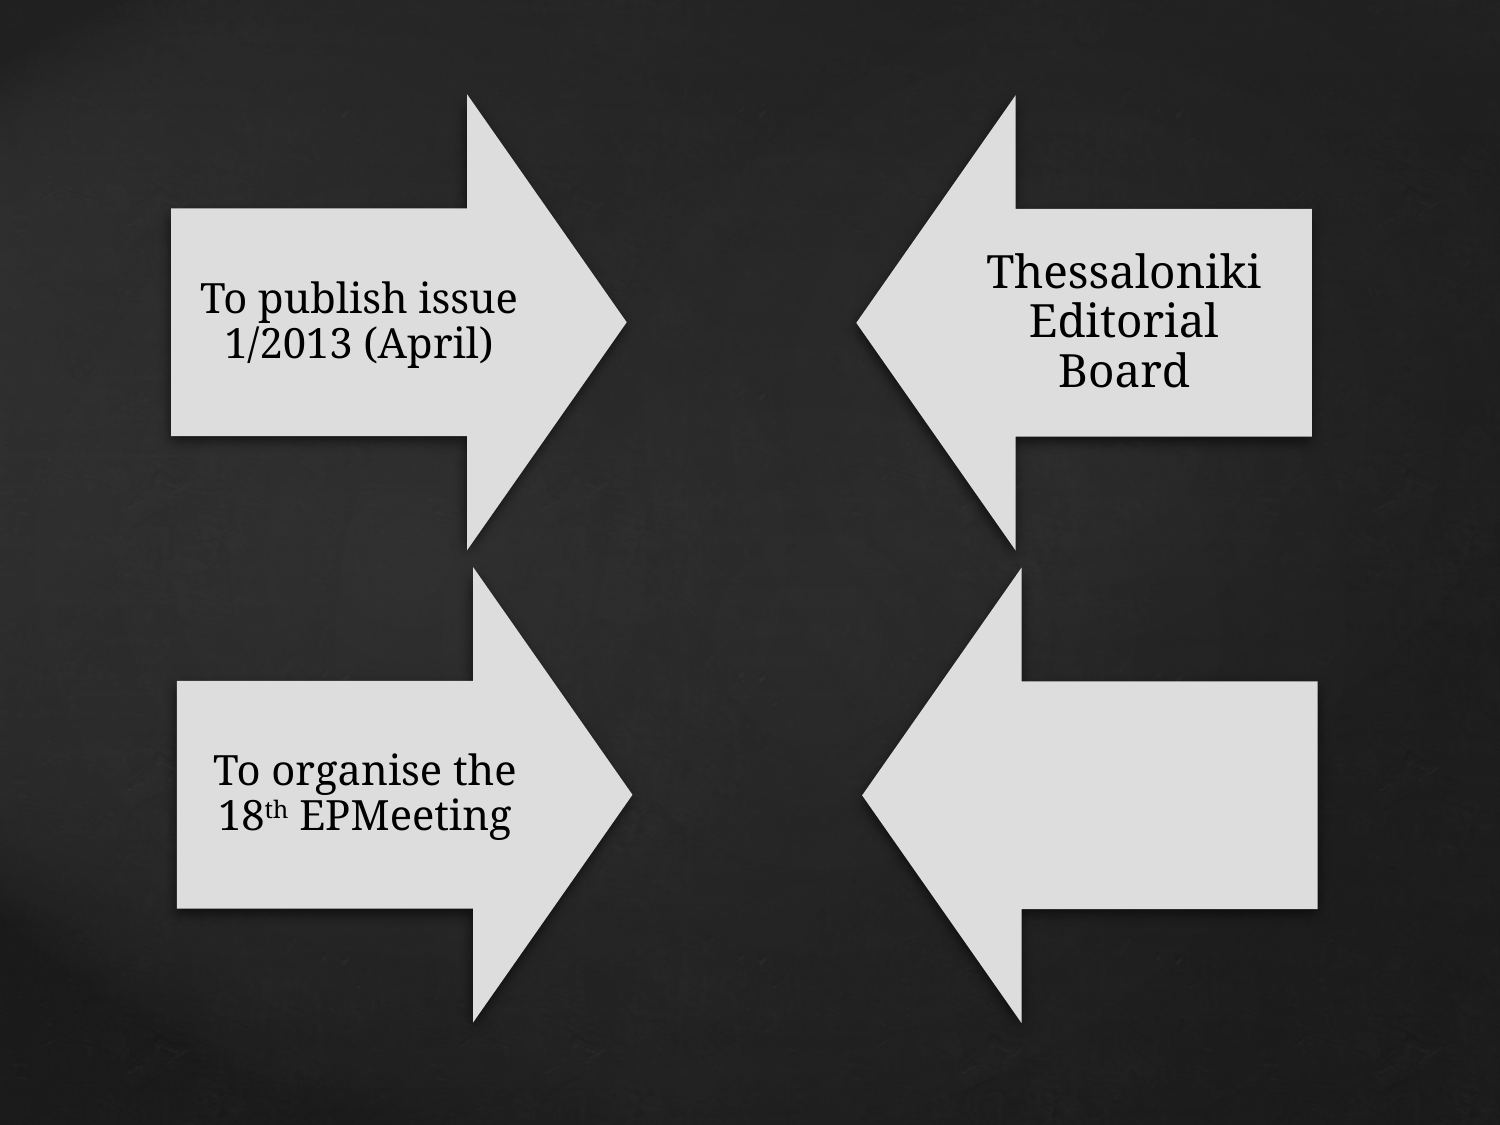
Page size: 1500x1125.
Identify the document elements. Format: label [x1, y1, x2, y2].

text_box [5, 566, 1500, 1024]
text_box [0, 93, 1500, 552]
